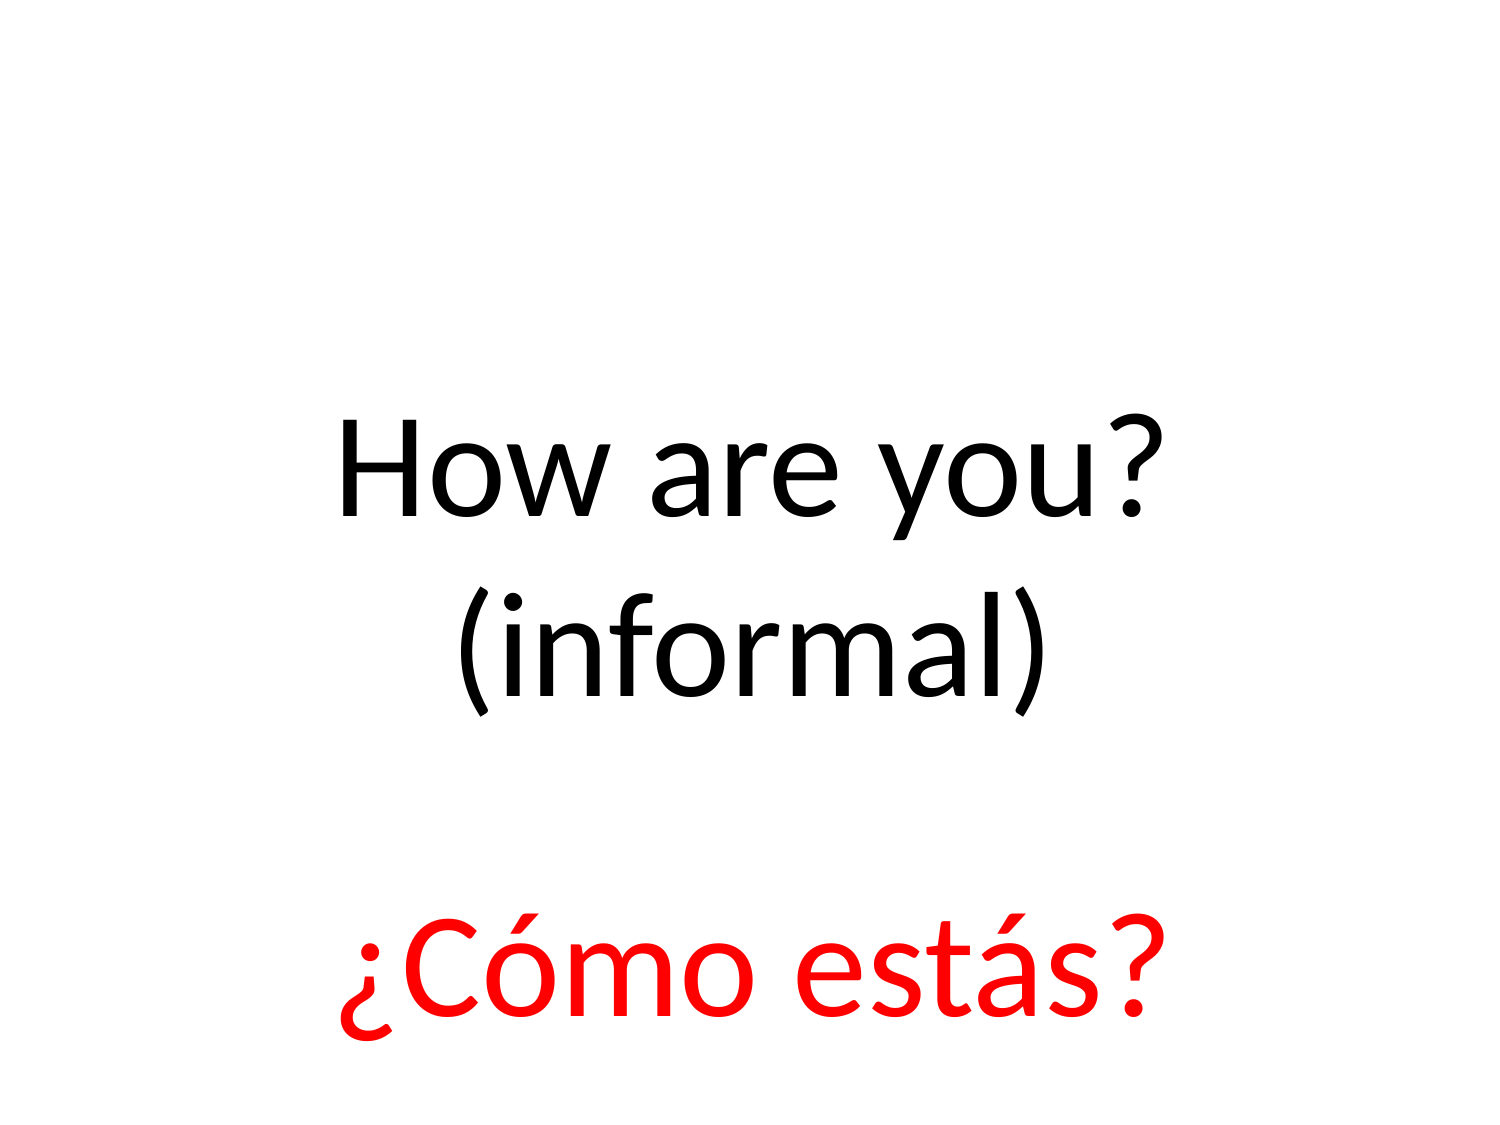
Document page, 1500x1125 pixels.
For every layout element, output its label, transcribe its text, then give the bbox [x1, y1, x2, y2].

text_box ¿Cómo estás? [77, 862, 1428, 1051]
title How are you? (informal) [77, 452, 1428, 641]
